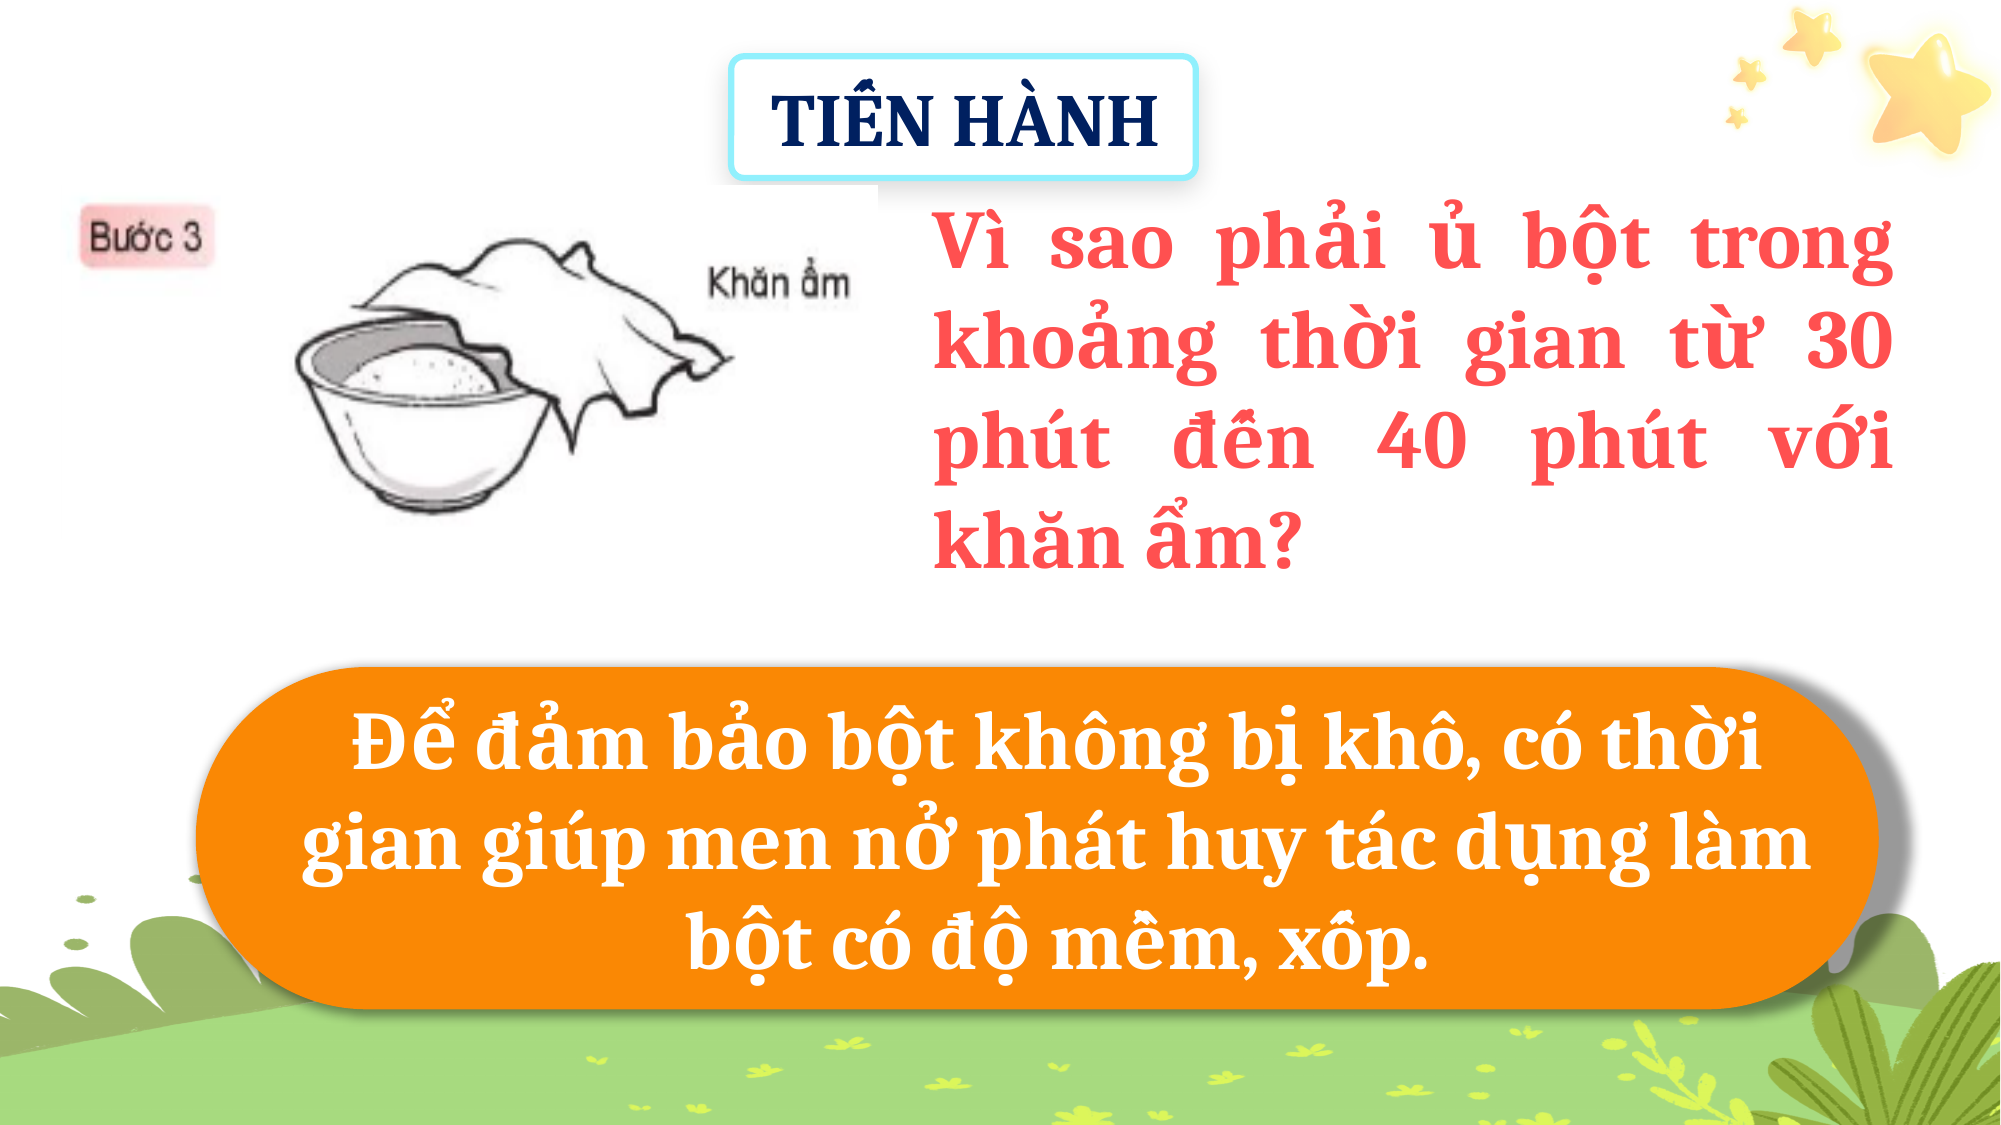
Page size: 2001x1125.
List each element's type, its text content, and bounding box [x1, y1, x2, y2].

picture [0, 799, 2001, 1125]
picture [60, 185, 878, 539]
text_box Vì sao phải ủ bột trong khoảng thời gian từ 30 phút đến 40 phút với khăn ẩm? [917, 177, 1910, 593]
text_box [731, 56, 1196, 178]
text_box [195, 666, 1879, 1010]
picture [1643, 0, 2001, 183]
